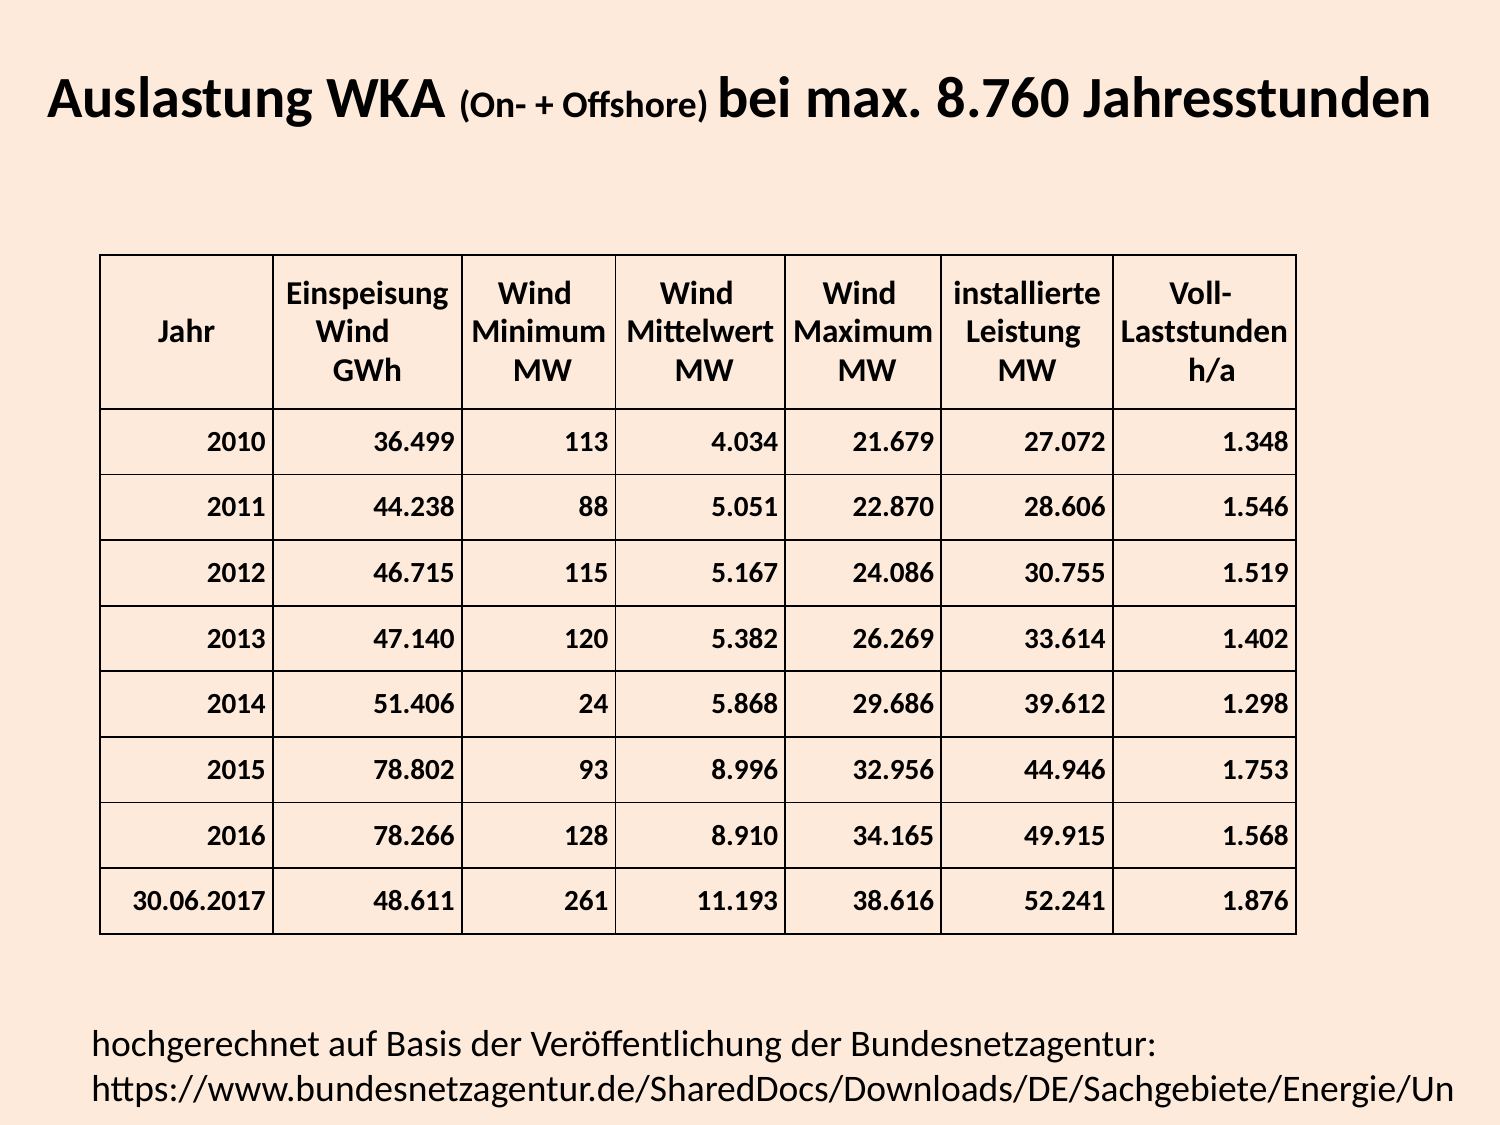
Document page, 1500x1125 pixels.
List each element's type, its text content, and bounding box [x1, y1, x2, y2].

table_cell 36.499 [274, 410, 461, 474]
table_header installierte Leistung MW [942, 256, 1112, 408]
table_cell 44.946 [942, 738, 1112, 802]
table_cell 2011 [101, 475, 272, 539]
table_cell 1.546 [1114, 475, 1295, 539]
table_cell 38.616 [786, 869, 940, 933]
table_cell 1.753 [1114, 738, 1295, 802]
table_cell 2015 [101, 738, 272, 802]
table_cell 27.072 [942, 410, 1112, 474]
table_cell 33.614 [942, 607, 1112, 670]
table_cell 52.241 [942, 869, 1112, 933]
table_cell 28.606 [942, 475, 1112, 539]
table_cell 8.910 [616, 803, 784, 867]
table_cell 78.266 [274, 803, 461, 867]
table_cell 5.167 [616, 541, 784, 605]
table_cell 32.956 [786, 738, 940, 802]
table_cell 22.870 [786, 475, 940, 539]
table_cell 4.034 [616, 410, 784, 474]
text_box Auslastung WKA (On- + Offshore) bei max. 8.760 Jahresstunden [32, 51, 1468, 137]
table_cell 2013 [101, 607, 272, 670]
table_cell 2010 [101, 410, 272, 474]
table_cell 34.165 [786, 803, 940, 867]
table_cell 5.868 [616, 672, 784, 736]
table_header Wind Minimum MW [463, 256, 615, 408]
table_cell 2016 [101, 803, 272, 867]
table_cell 30.755 [942, 541, 1112, 605]
table_cell 1.402 [1114, 607, 1295, 670]
table_cell 120 [463, 607, 615, 670]
text_box hochgerechnet auf Basis der Veröffentlichung der Bundesnetzagentur: https://www.bundesnetzagentur.de/SharedDocs/Downloads/DE/Sachgebiete/Energie/Un [76, 1011, 1483, 1117]
table_cell 2012 [101, 541, 272, 605]
table_cell 5.051 [616, 475, 784, 539]
table_header Einspeisung Wind GWh [274, 256, 461, 408]
table_cell 46.715 [274, 541, 461, 605]
table_cell 51.406 [274, 672, 461, 736]
table_cell 11.193 [616, 869, 784, 933]
table_cell 2014 [101, 672, 272, 736]
table_cell 93 [463, 738, 615, 802]
table_cell 88 [463, 475, 615, 539]
table_header Wind Maximum MW [786, 256, 940, 408]
table_cell 26.269 [786, 607, 940, 670]
table_cell 30.06.2017 [101, 869, 272, 933]
table_cell 8.996 [616, 738, 784, 802]
table_cell 29.686 [786, 672, 940, 736]
table_cell 21.679 [786, 410, 940, 474]
table_cell 1.348 [1114, 410, 1295, 474]
table_cell 115 [463, 541, 615, 605]
table_cell 1.519 [1114, 541, 1295, 605]
table_cell 5.382 [616, 607, 784, 670]
table_cell 1.568 [1114, 803, 1295, 867]
table_cell 113 [463, 410, 615, 474]
table_header Voll- Laststunden h/a [1114, 256, 1295, 408]
table_cell 39.612 [942, 672, 1112, 736]
table_cell 44.238 [274, 475, 461, 539]
table_header Wind Mittelwert MW [616, 256, 784, 408]
table_header Jahr [101, 256, 272, 408]
table_cell 47.140 [274, 607, 461, 670]
table_cell 78.802 [274, 738, 461, 802]
table_cell 49.915 [942, 803, 1112, 867]
table_cell 48.611 [274, 869, 461, 933]
table_cell 24 [463, 672, 615, 736]
table_cell 128 [463, 803, 615, 867]
table_cell 24.086 [786, 541, 940, 605]
table_cell 1.298 [1114, 672, 1295, 736]
table_cell 1.876 [1114, 869, 1295, 933]
table_cell 261 [463, 869, 615, 933]
